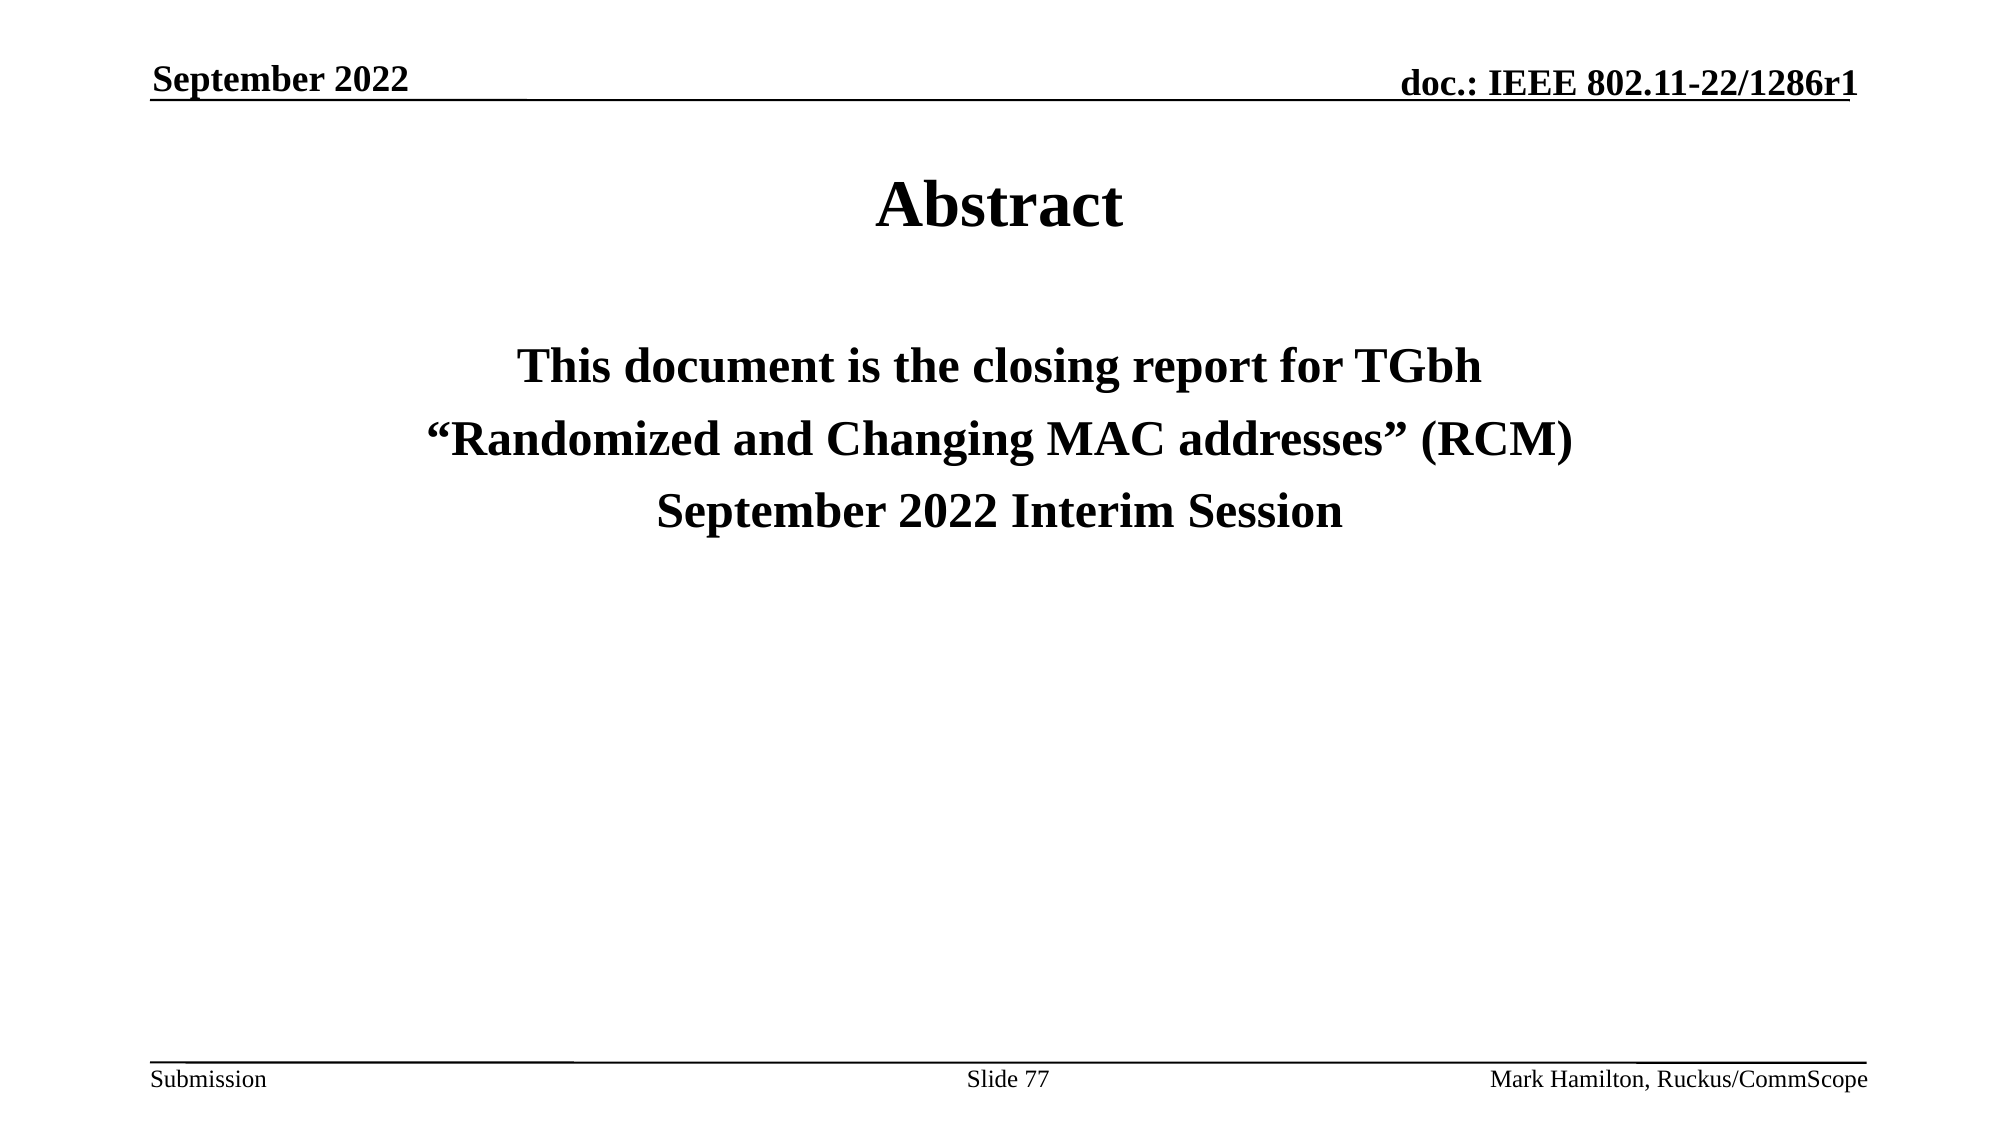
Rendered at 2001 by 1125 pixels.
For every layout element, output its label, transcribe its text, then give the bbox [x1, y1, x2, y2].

list This document is the closing report for TGbh “Randomized and Changing MAC addresses” (RCM) September 2022 Interim Session [149, 324, 1850, 1000]
slide_number Slide 77 [950, 1061, 1067, 1123]
title Abstract [149, 112, 1850, 288]
footer Mark Hamilton, Ruckus/CommScope [1171, 1061, 1869, 1093]
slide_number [152, 54, 563, 100]
